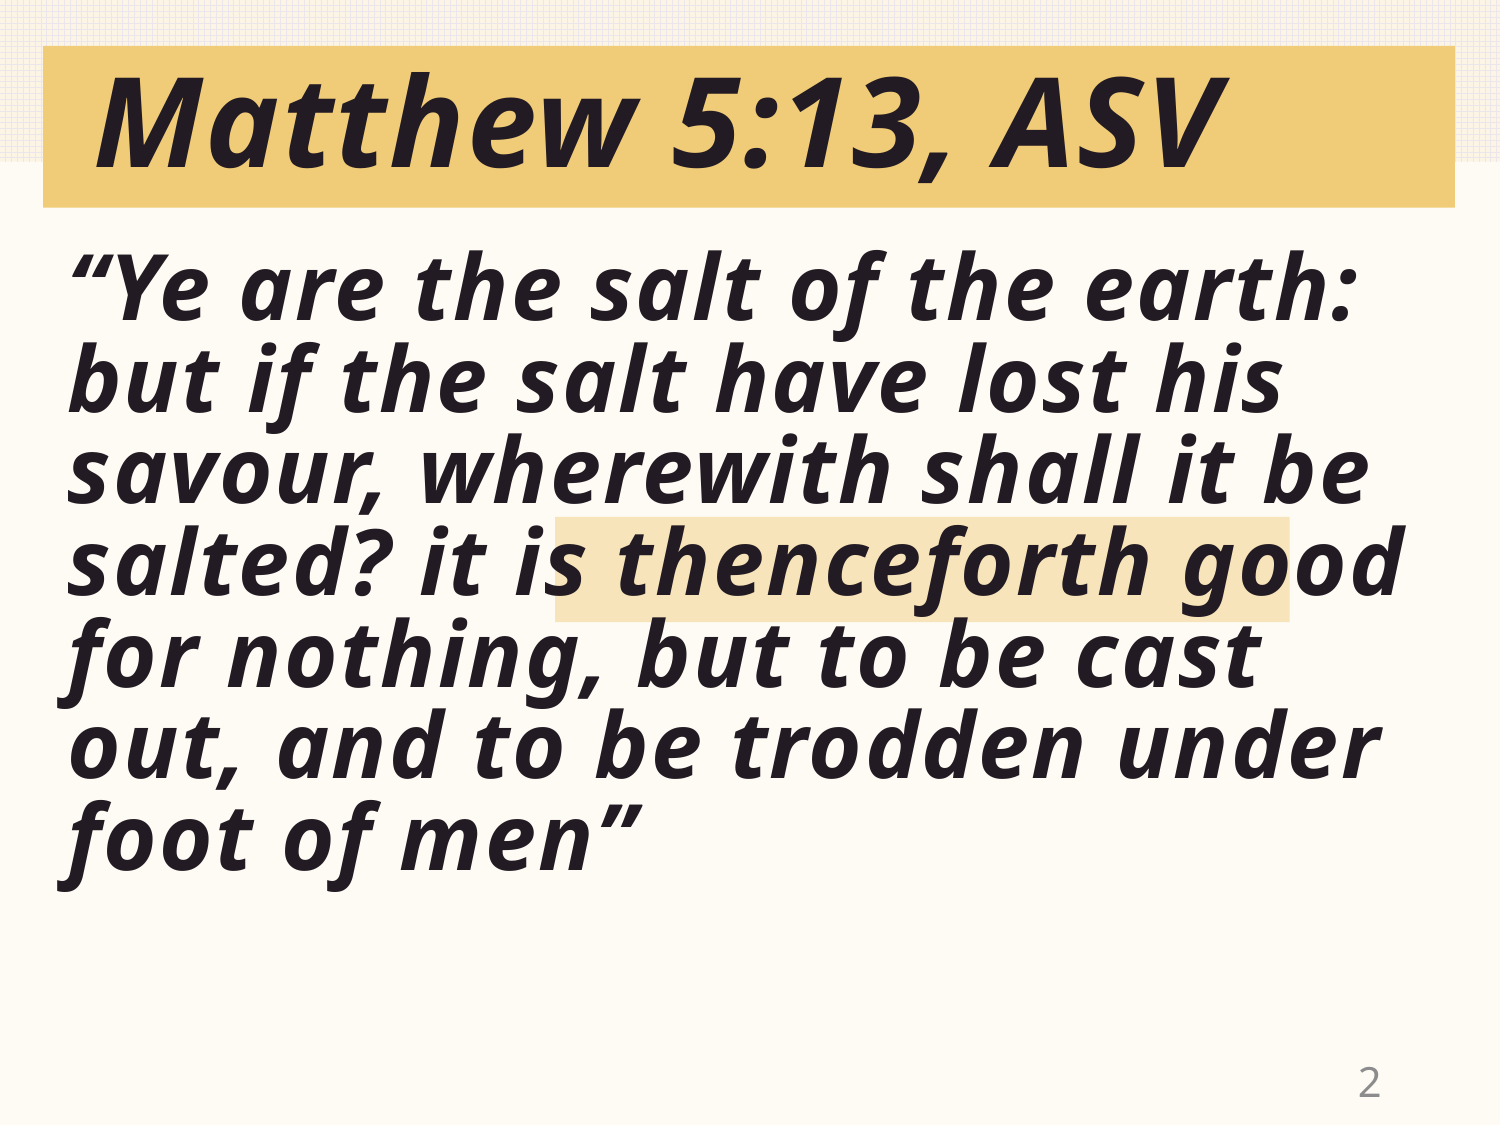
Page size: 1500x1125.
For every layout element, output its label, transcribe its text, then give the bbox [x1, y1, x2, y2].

title Matthew 5:13, ASV [78, 79, 1421, 176]
slide_number 2 [1059, 1065, 1397, 1103]
list “Ye are the salt of the earth: but if the salt have lost his savour, wherewith shall it be salted? it is thenceforth good for nothing, but to be cast out, and to be trodden under foot of men” [52, 239, 1453, 954]
